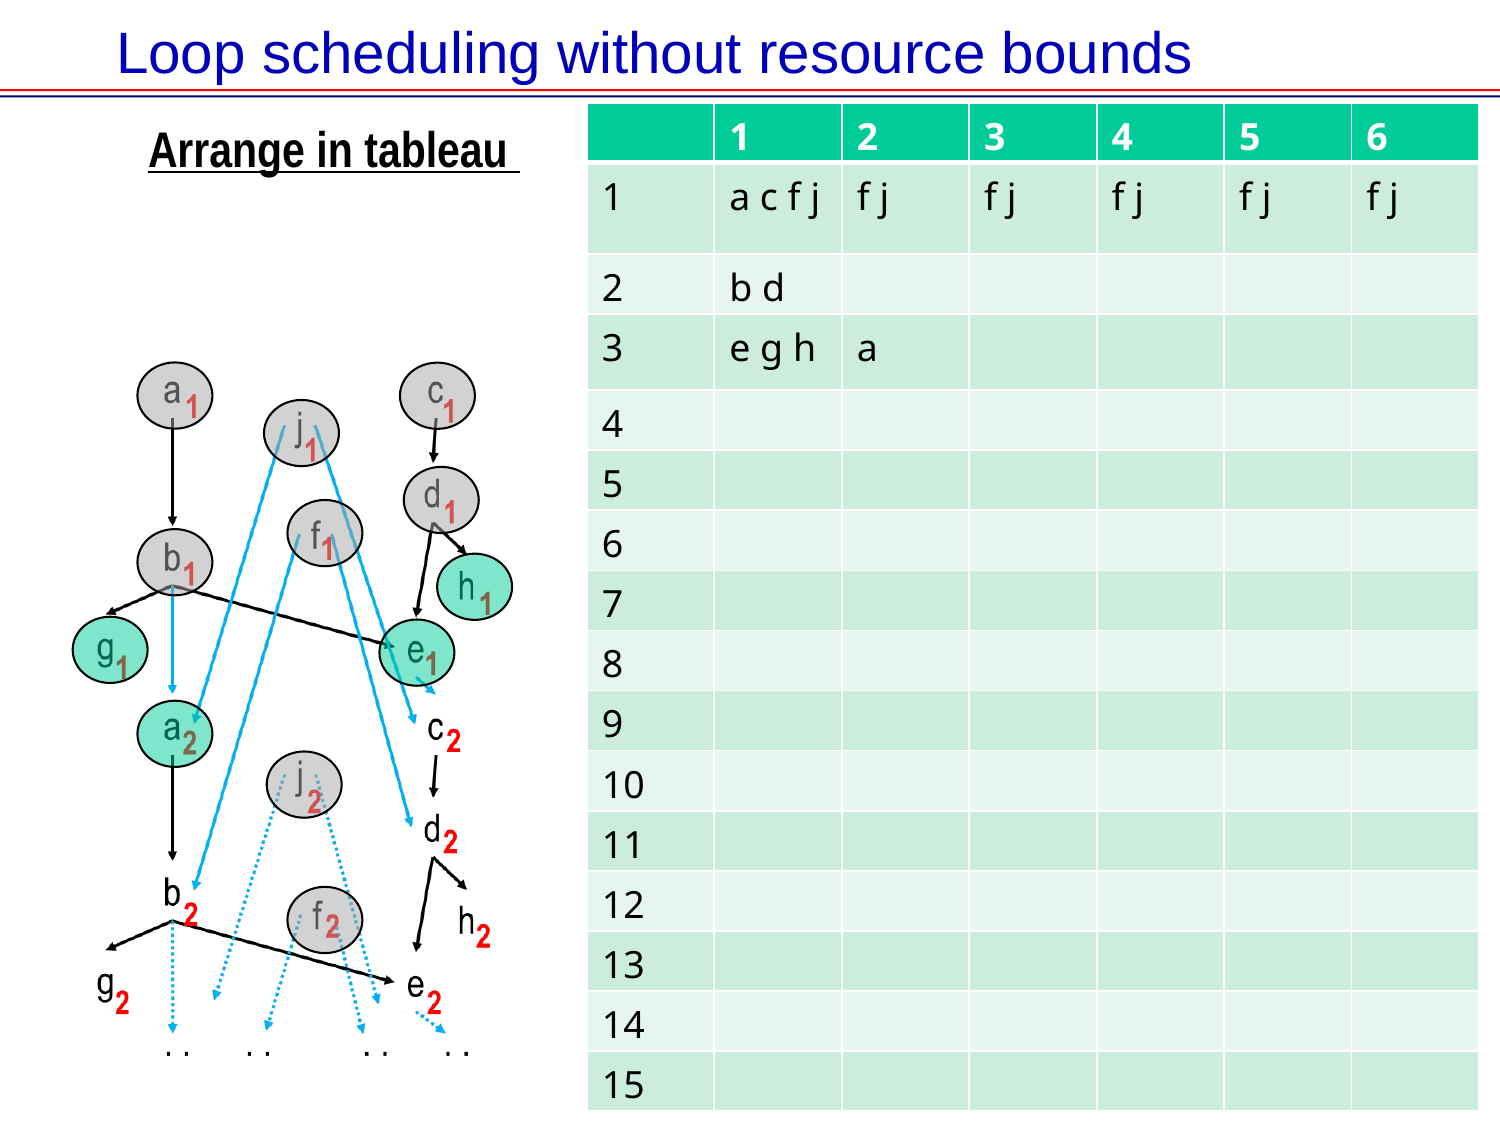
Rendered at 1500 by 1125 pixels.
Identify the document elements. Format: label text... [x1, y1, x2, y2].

table_cell [715, 1052, 841, 1110]
text_box Arrange in tableau [133, 110, 535, 186]
table_cell [1225, 751, 1351, 810]
table_cell [1352, 511, 1478, 570]
table_cell [843, 571, 968, 630]
table_cell [843, 812, 968, 870]
table_cell 7 [588, 571, 713, 630]
table_cell [843, 451, 968, 509]
table_header 4 [1098, 104, 1223, 160]
table_cell [970, 571, 1096, 630]
table_cell f j [1225, 165, 1351, 253]
table_cell [715, 812, 841, 870]
table_cell 2 [588, 255, 713, 313]
table_cell [1225, 255, 1351, 313]
table_cell [1098, 751, 1223, 810]
table_cell 15 [588, 1052, 713, 1110]
table_cell [715, 391, 841, 449]
table_cell [1098, 691, 1223, 750]
table_cell [1098, 631, 1223, 690]
table_cell [970, 751, 1096, 810]
table_cell [715, 631, 841, 690]
table_cell [1352, 315, 1478, 389]
table_cell [970, 391, 1096, 449]
table_cell [843, 872, 968, 930]
table_cell [1098, 1052, 1223, 1110]
table_cell [970, 511, 1096, 570]
table_cell [1352, 1052, 1478, 1110]
table_cell 5 [588, 451, 713, 509]
table_cell [970, 872, 1096, 930]
table_cell [1225, 932, 1351, 990]
table_cell [1225, 631, 1351, 690]
picture [72, 352, 513, 1089]
table_cell [970, 812, 1096, 870]
table_cell [843, 691, 968, 750]
table_cell [1098, 571, 1223, 630]
table_cell 4 [588, 391, 713, 449]
table_cell [843, 1052, 968, 1110]
table_cell [1352, 451, 1478, 509]
table_cell [1225, 992, 1351, 1050]
table_cell [1225, 691, 1351, 750]
table_cell [1098, 932, 1223, 990]
table_cell [1352, 255, 1478, 313]
table_cell [715, 992, 841, 1050]
table_cell 10 [588, 751, 713, 810]
table_cell [1225, 511, 1351, 570]
table_cell f j [843, 165, 968, 253]
table_cell [843, 751, 968, 810]
table_header 6 [1352, 104, 1478, 160]
table_cell [1098, 812, 1223, 870]
table_cell [1225, 391, 1351, 449]
table_cell [1098, 992, 1223, 1050]
table_cell [1352, 992, 1478, 1050]
table_cell 1 [588, 165, 713, 253]
table_cell [1352, 751, 1478, 810]
table_cell [715, 751, 841, 810]
table_cell [1225, 1052, 1351, 1110]
table_cell [1225, 315, 1351, 389]
table_cell [1098, 255, 1223, 313]
table_cell [1225, 451, 1351, 509]
table_cell [715, 932, 841, 990]
table_cell [843, 932, 968, 990]
table_cell e g h [715, 315, 841, 389]
table_cell 9 [588, 691, 713, 750]
table_cell b d [715, 255, 841, 313]
table_cell [970, 1052, 1096, 1110]
table_cell 12 [588, 872, 713, 930]
table_header 3 [970, 104, 1096, 160]
table_cell [1352, 691, 1478, 750]
table_cell 3 [588, 315, 713, 389]
table_cell [843, 631, 968, 690]
table_cell [970, 691, 1096, 750]
table_cell [970, 315, 1096, 389]
table_cell [715, 691, 841, 750]
table_header 2 [843, 104, 968, 160]
table_cell a c f j [715, 165, 841, 253]
table_header [588, 104, 713, 160]
table_cell [1225, 812, 1351, 870]
table_cell [843, 992, 968, 1050]
table_cell [1225, 872, 1351, 930]
table_cell a [843, 315, 968, 389]
table_cell [1098, 451, 1223, 509]
table_cell [1352, 631, 1478, 690]
table_cell [1098, 315, 1223, 389]
table_cell [1225, 571, 1351, 630]
table_cell [1352, 872, 1478, 930]
table_cell [715, 511, 841, 570]
table_cell 6 [588, 511, 713, 570]
table_cell f j [970, 165, 1096, 253]
table_cell [970, 992, 1096, 1050]
title Loop scheduling without resource bounds [101, 11, 1399, 88]
table_cell [970, 255, 1096, 313]
table_cell [843, 391, 968, 449]
table_cell 8 [588, 631, 713, 690]
table_cell [1352, 932, 1478, 990]
table_cell f j [1352, 165, 1478, 253]
table_cell 14 [588, 992, 713, 1050]
table_header 1 [715, 104, 841, 160]
table_cell [970, 451, 1096, 509]
table_cell [970, 631, 1096, 690]
table_cell [1098, 511, 1223, 570]
table_cell [843, 511, 968, 570]
table_cell [1098, 391, 1223, 449]
table_cell [1352, 571, 1478, 630]
table_cell f j [1098, 165, 1223, 253]
table_cell [1352, 812, 1478, 870]
table_cell [1352, 391, 1478, 449]
table_cell 13 [588, 932, 713, 990]
table_cell [715, 571, 841, 630]
table_header 5 [1225, 104, 1351, 160]
table_cell [843, 255, 968, 313]
table_cell [715, 872, 841, 930]
table_cell 11 [588, 812, 713, 870]
table_cell [715, 451, 841, 509]
table_cell [1098, 872, 1223, 930]
table_cell [970, 932, 1096, 990]
